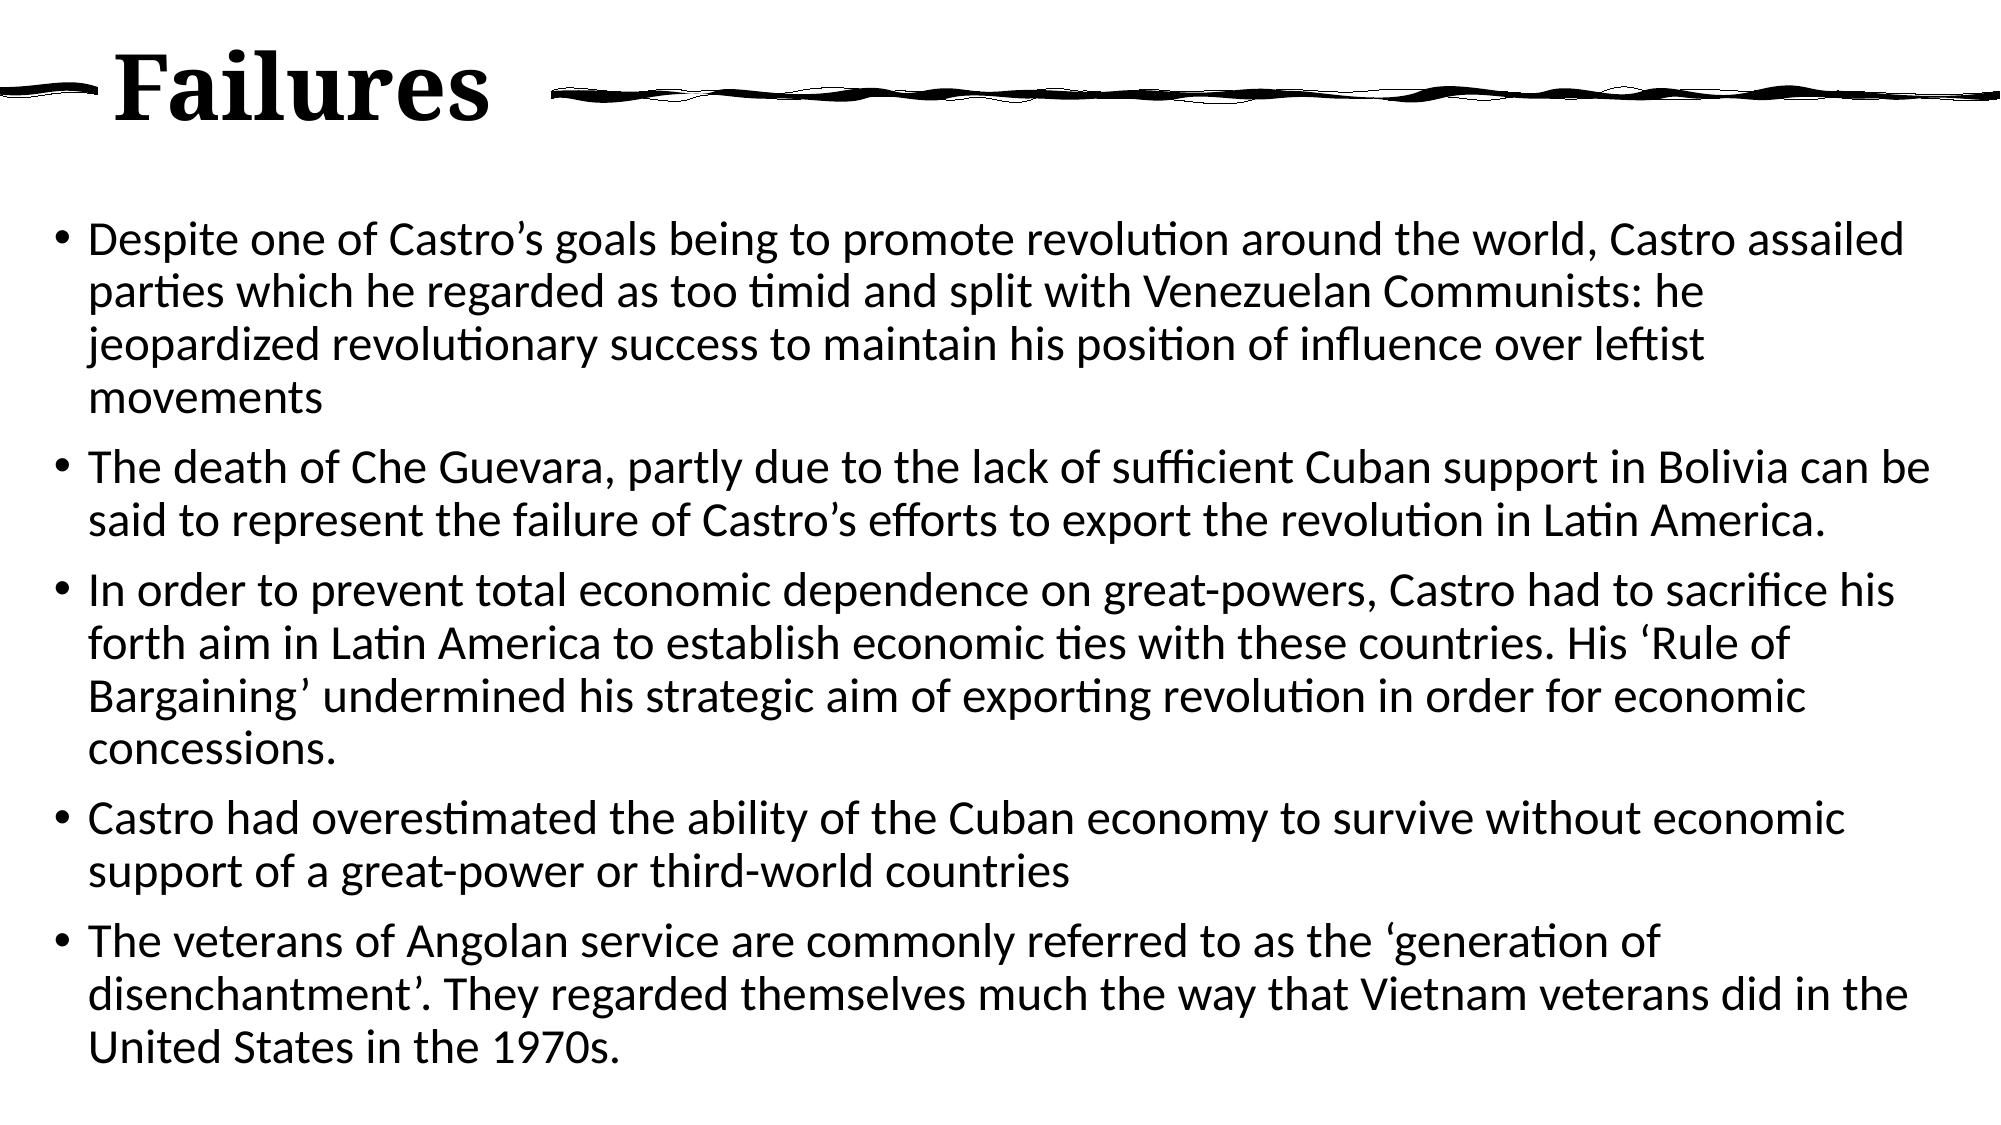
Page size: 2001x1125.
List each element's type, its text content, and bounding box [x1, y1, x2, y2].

list Despite one of Castro’s goals being to promote revolution around the world, Castro assailed parties which he regarded as too timid and split with Venezuelan Communists: he jeopardized revolutionary success to maintain his position of influence over leftist movements The death of Che Guevara, partly due to the lack of sufficient Cuban support in Bolivia can be said to represent the failure of Castro’s efforts to export the revolution in Latin America. In order to prevent total economic dependence on great-powers, Castro had to sacrifice his forth aim in Latin America to establish economic ties with these countries. His ‘Rule of Bargaining’ undermined his strategic aim of exporting revolution in order for economic concessions. Castro had overestimated the ability of the Cuban economy to survive without economic support of a great-power or third-world countries The veterans of Angolan service are commonly referred to as the ‘generation of disenchantment’. They regarded themselves much the way that Vietnam veterans did in the United States in the 1970s. [38, 205, 1955, 1093]
text_box [551, 85, 2000, 104]
text_box [0, 82, 98, 98]
title Failures [98, 0, 1823, 200]
